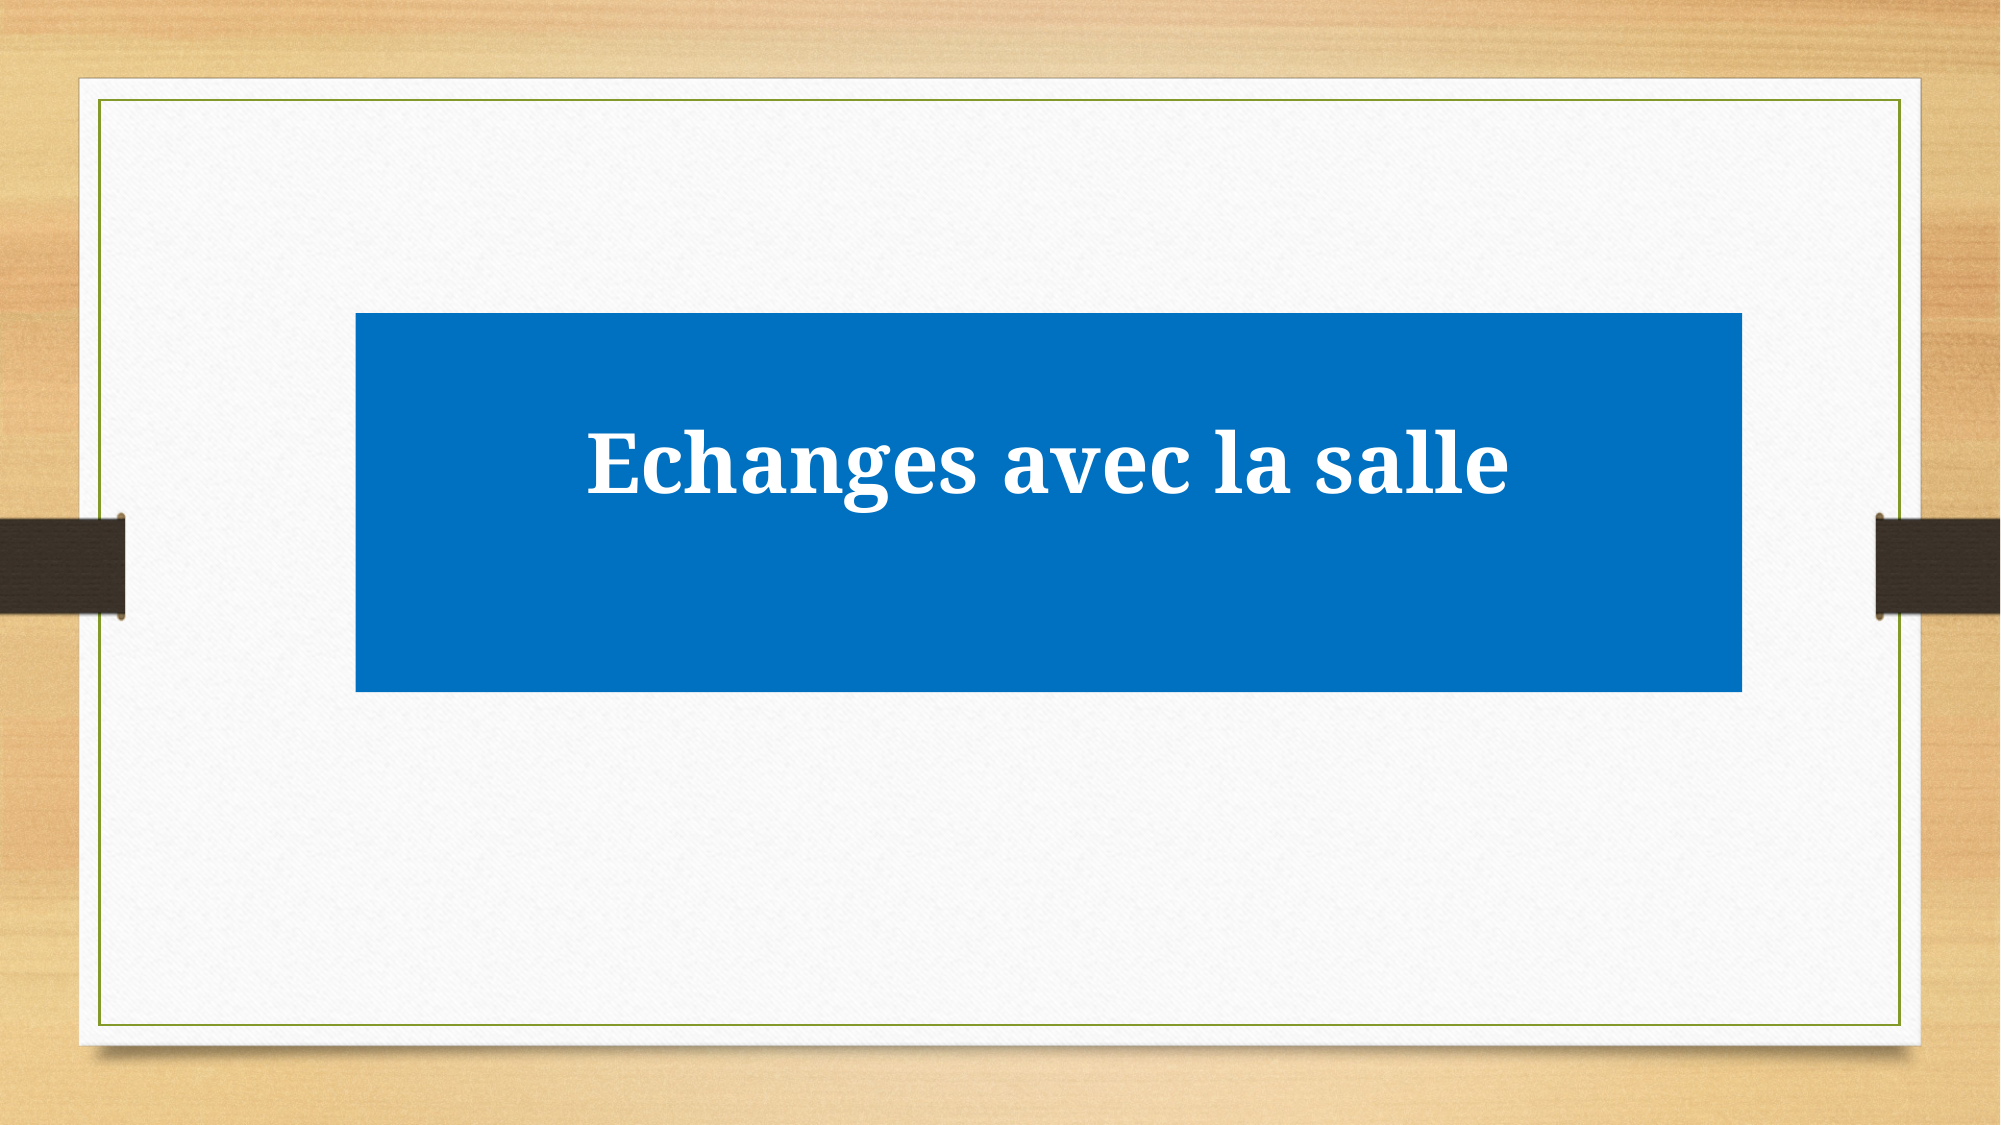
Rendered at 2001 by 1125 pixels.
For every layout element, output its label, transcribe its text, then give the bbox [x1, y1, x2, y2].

picture [0, 0, 2001, 1125]
text_box Echanges avec la salle [355, 313, 1743, 693]
